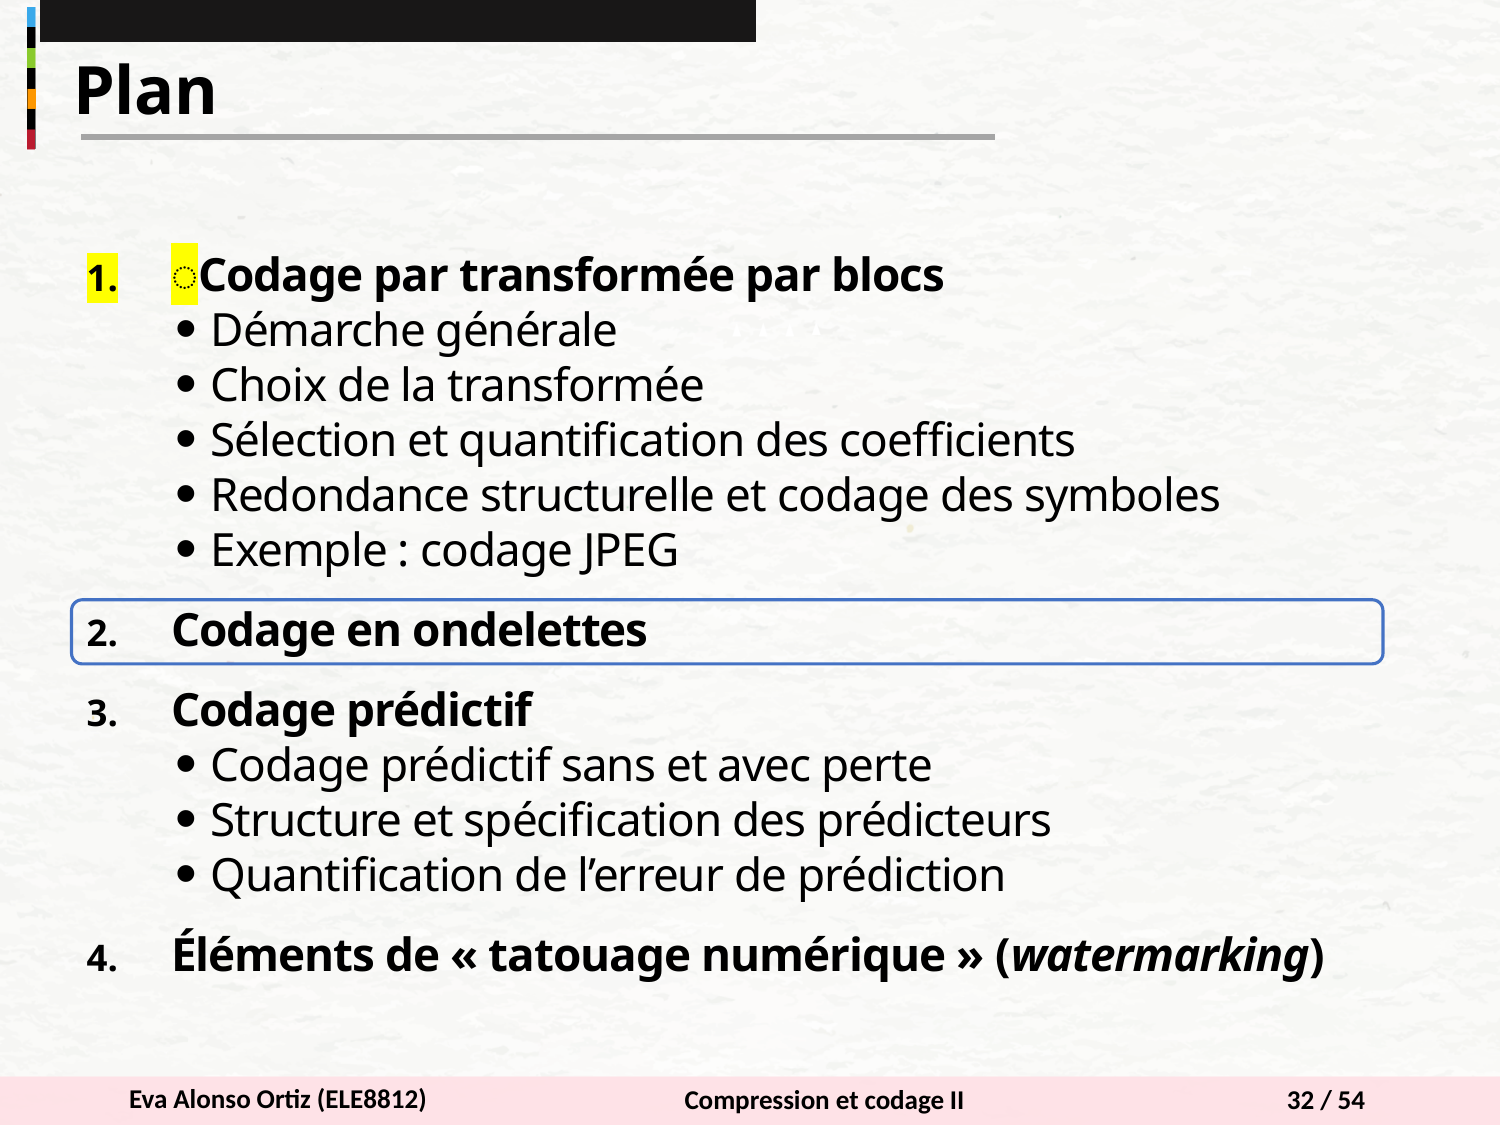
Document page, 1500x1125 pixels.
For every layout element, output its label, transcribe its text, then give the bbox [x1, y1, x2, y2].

text_box Plan [58, 40, 1307, 136]
list ͏͏Codage par transformée par blocs Démarche générale Choix de la transformée Sélection et quantification des coefficients Redondance structurelle et codage des symboles Exemple : codage JPEG Codage en ondelettes Codage prédictif Codage prédictif sans et avec perte Structure et spécification des prédicteurs Quantification de l’erreur de prédiction Éléments de « tatouage numérique » (watermarking) [71, 238, 1443, 1030]
text_box [210, 258, 650, 313]
picture [0, 0, 1500, 1125]
text_box [70, 598, 1385, 665]
